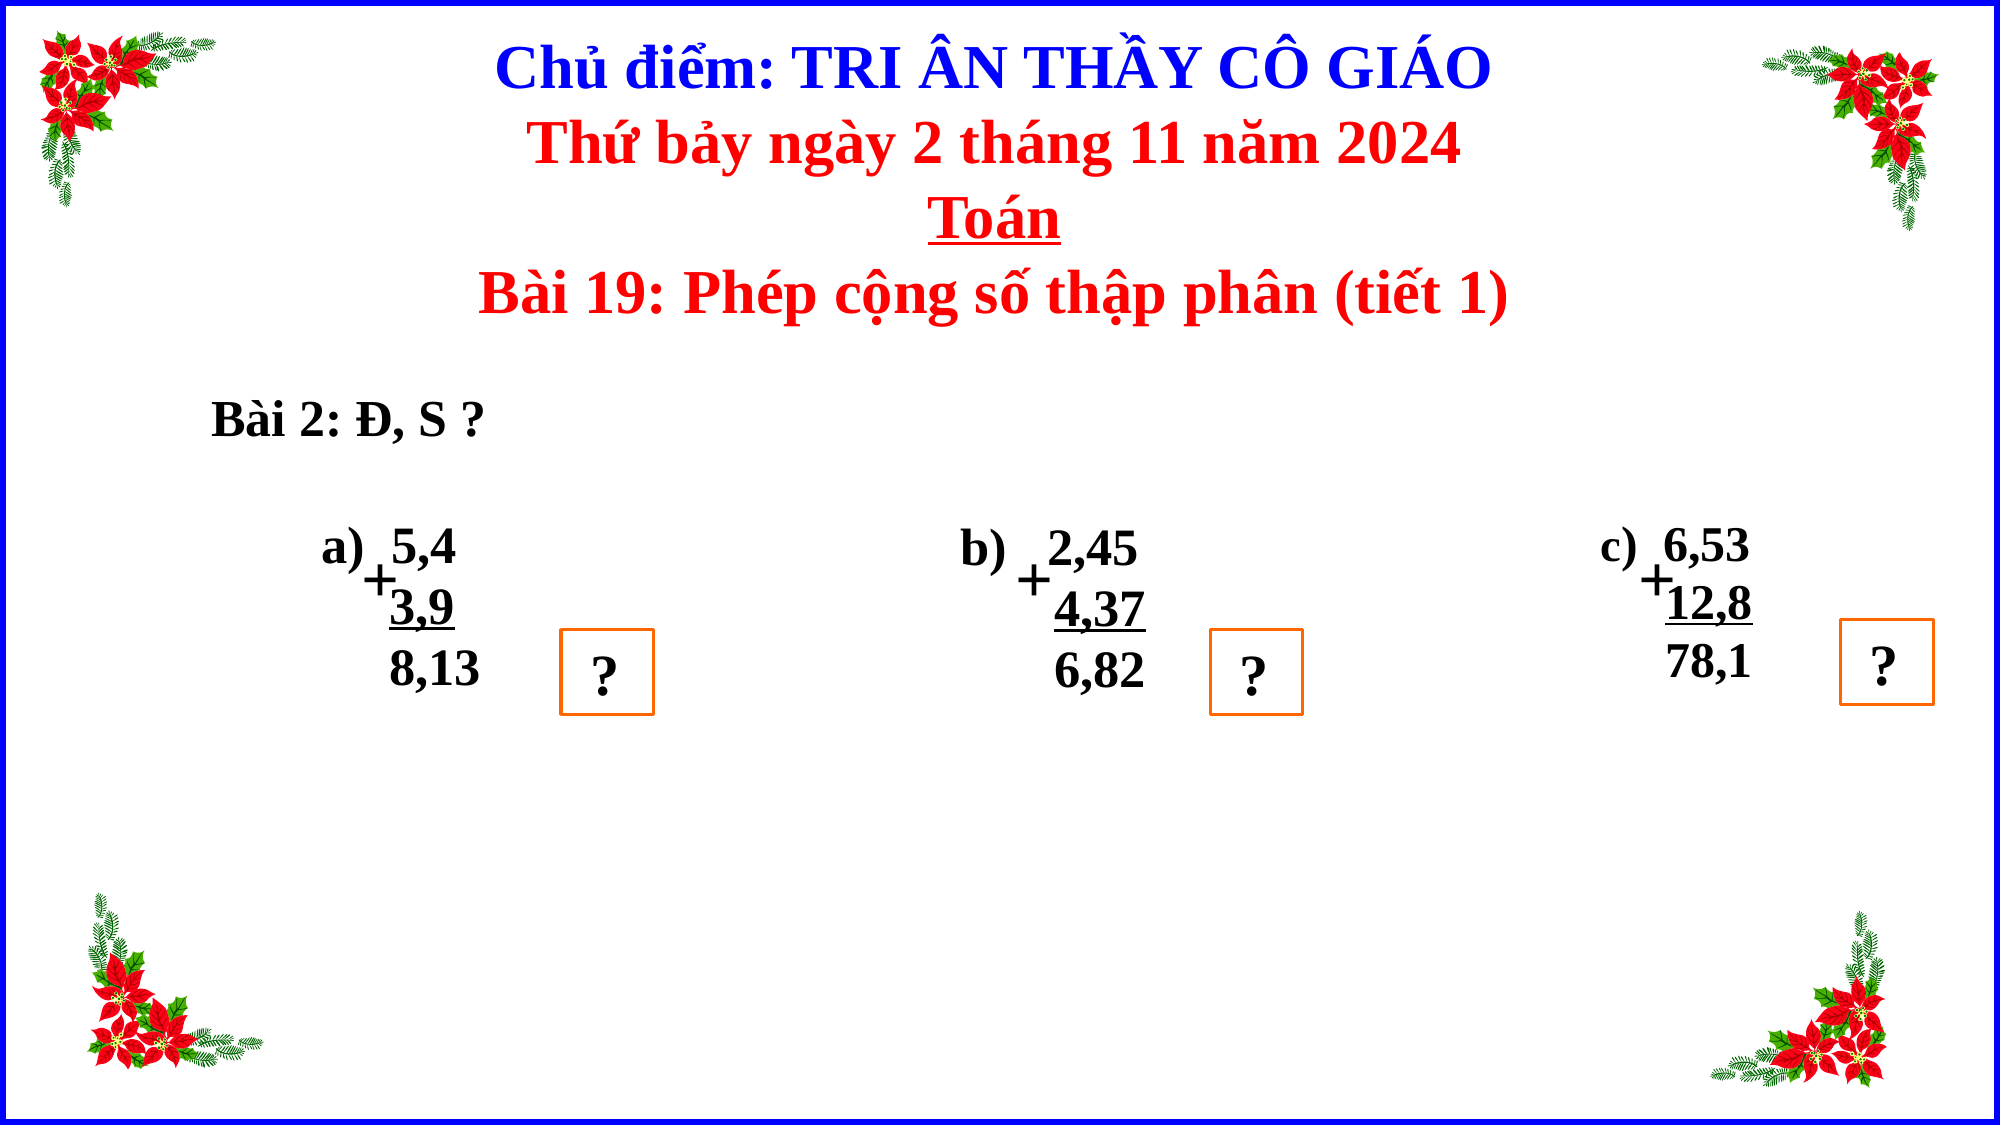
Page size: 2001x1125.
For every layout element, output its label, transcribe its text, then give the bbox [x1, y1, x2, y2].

text_box + [1623, 537, 1722, 641]
text_box + [346, 537, 445, 641]
picture [86, 892, 264, 1070]
text_box [0, 0, 2000, 1125]
picture [1754, 46, 1932, 224]
picture [1709, 910, 1888, 1089]
text_box + [1000, 537, 1099, 641]
text_box Chủ điểm: TRI ÂN THẦY CÔ GIÁO Thứ bảy ngày 2 tháng 11 năm 2024 Toán Bài 19: Phép cộng số thập phân (tiết 1) [183, 18, 1806, 333]
picture [39, 30, 217, 208]
